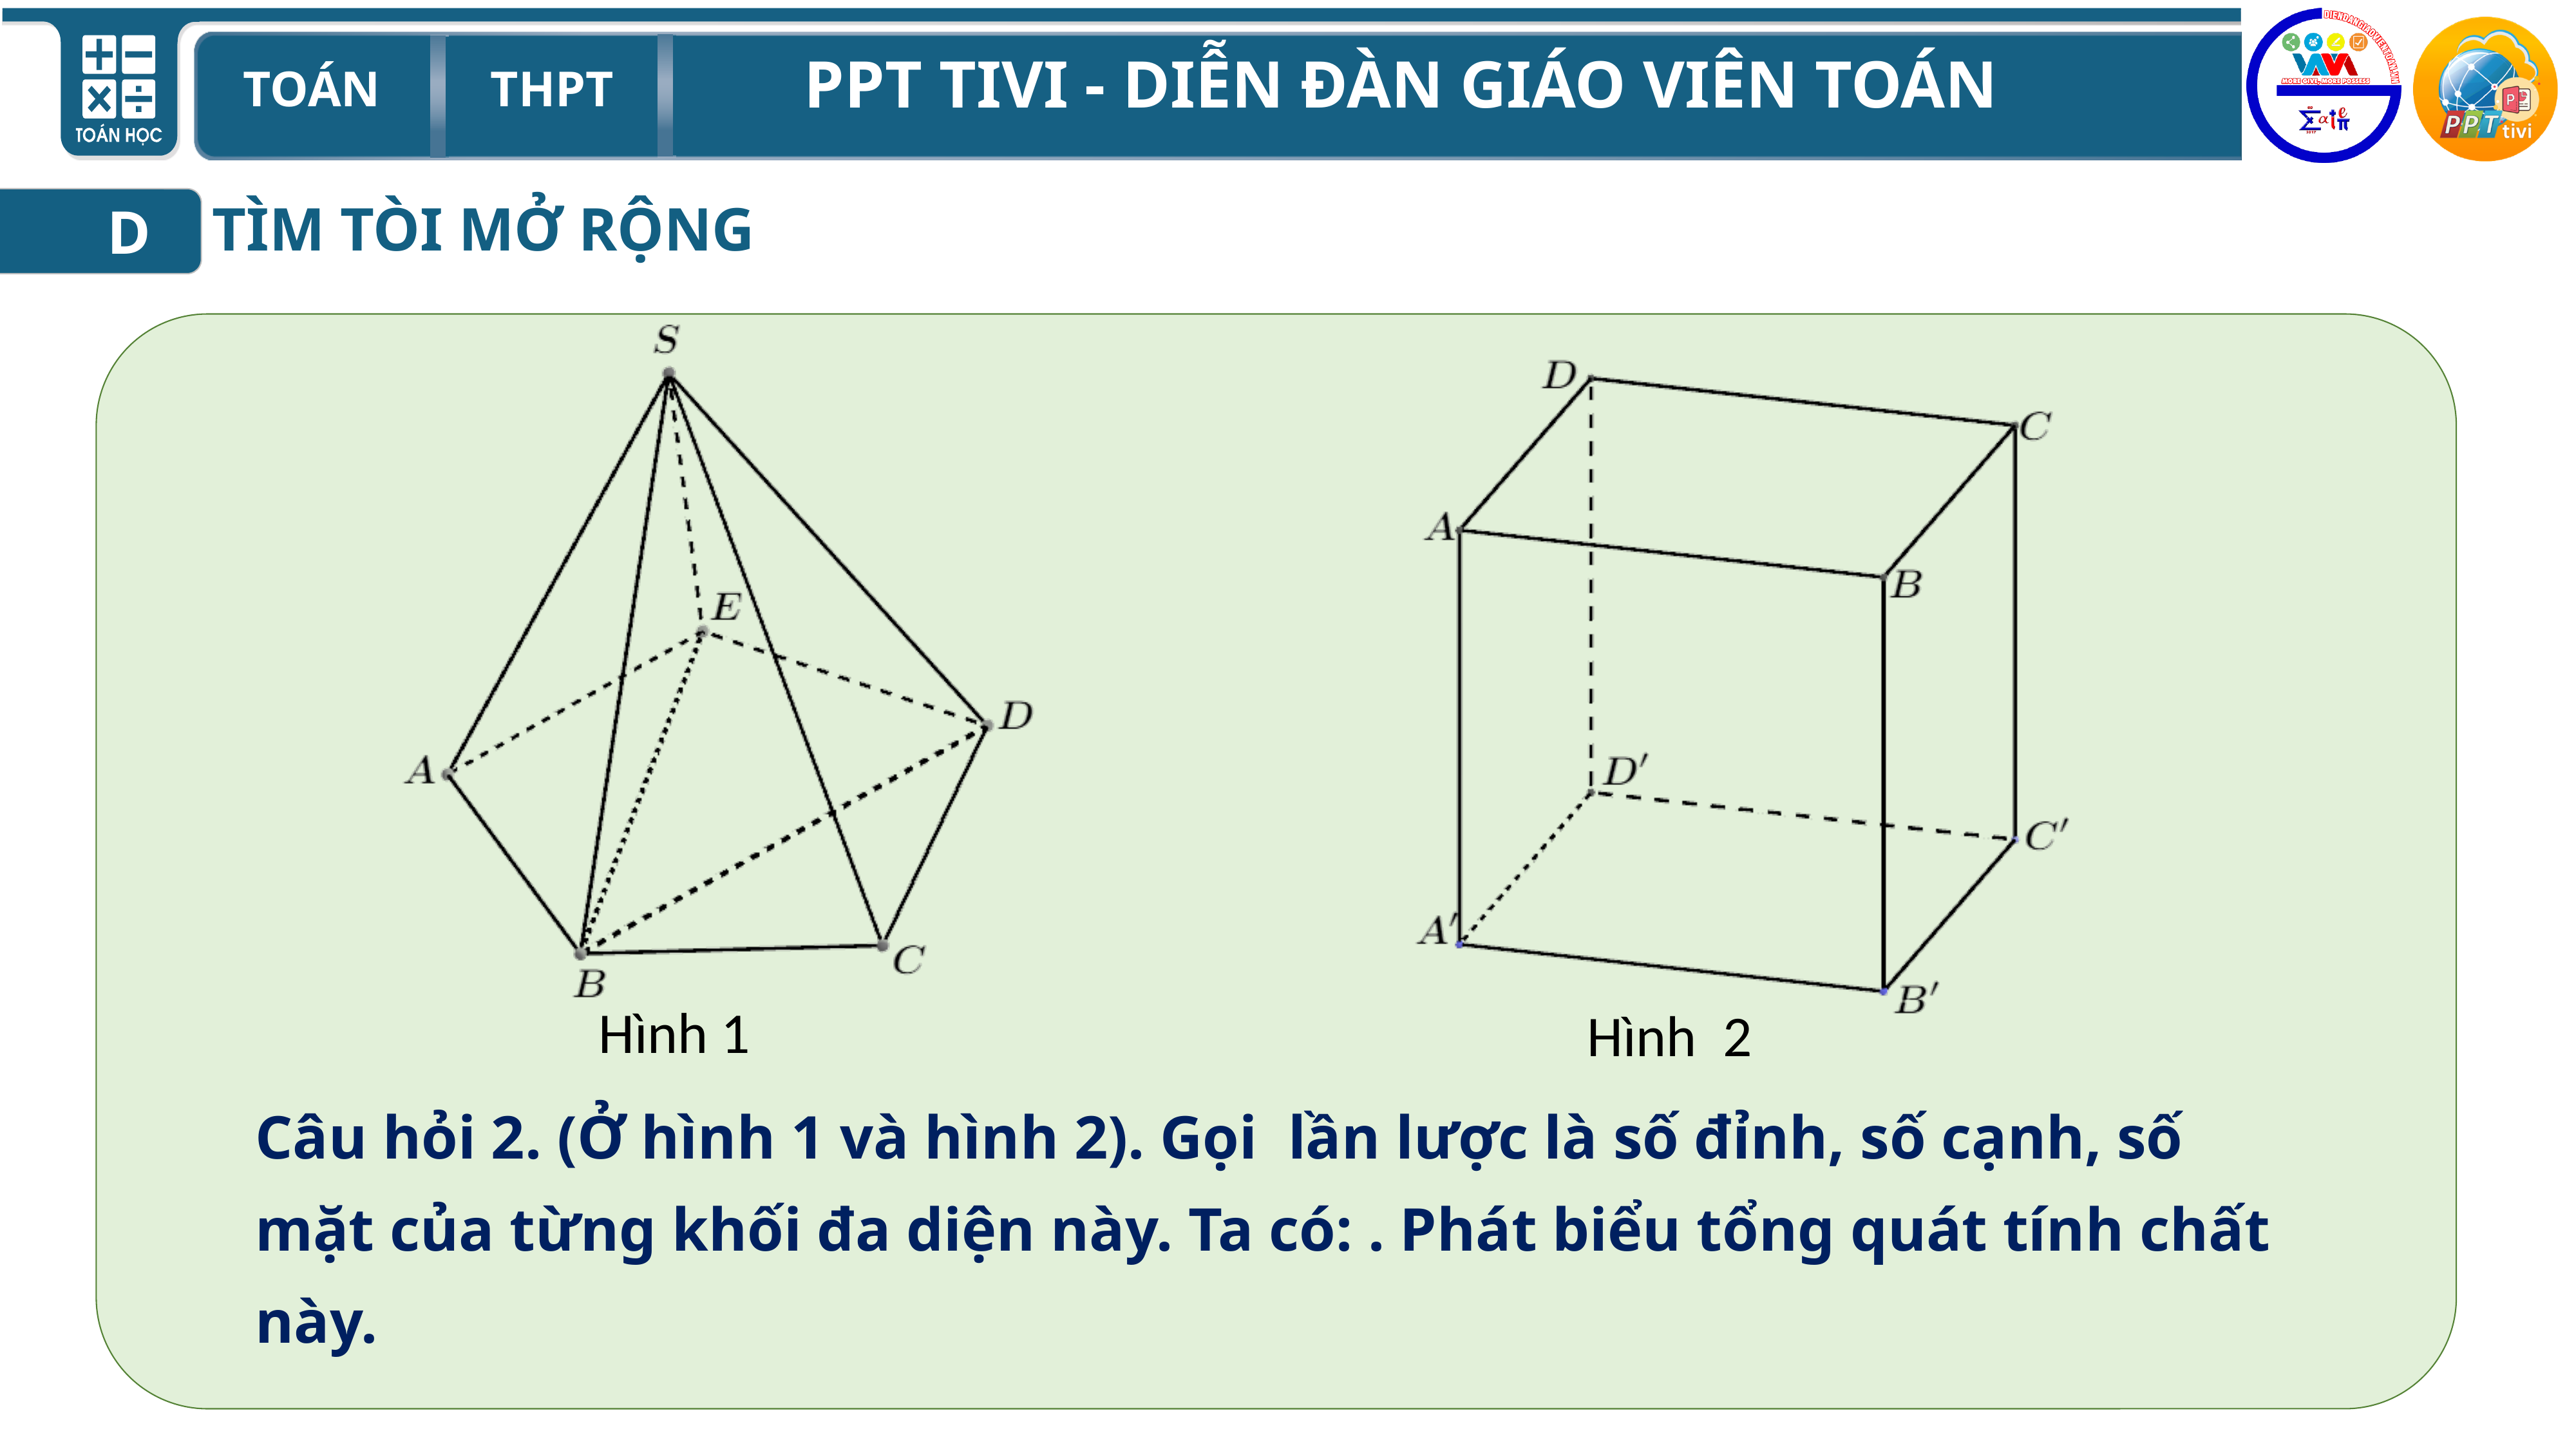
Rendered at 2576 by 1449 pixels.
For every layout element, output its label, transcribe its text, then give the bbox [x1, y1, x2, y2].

picture [2246, 8, 2401, 163]
picture [388, 319, 1055, 1014]
text_box [95, 313, 2458, 1410]
text_box Hình 1 [589, 1014, 815, 1070]
picture [2, 22, 2242, 160]
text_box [0, 187, 1136, 274]
text_box Hình 2 [1578, 1025, 1803, 1073]
picture [1394, 356, 2105, 1025]
picture [2412, 16, 2558, 162]
